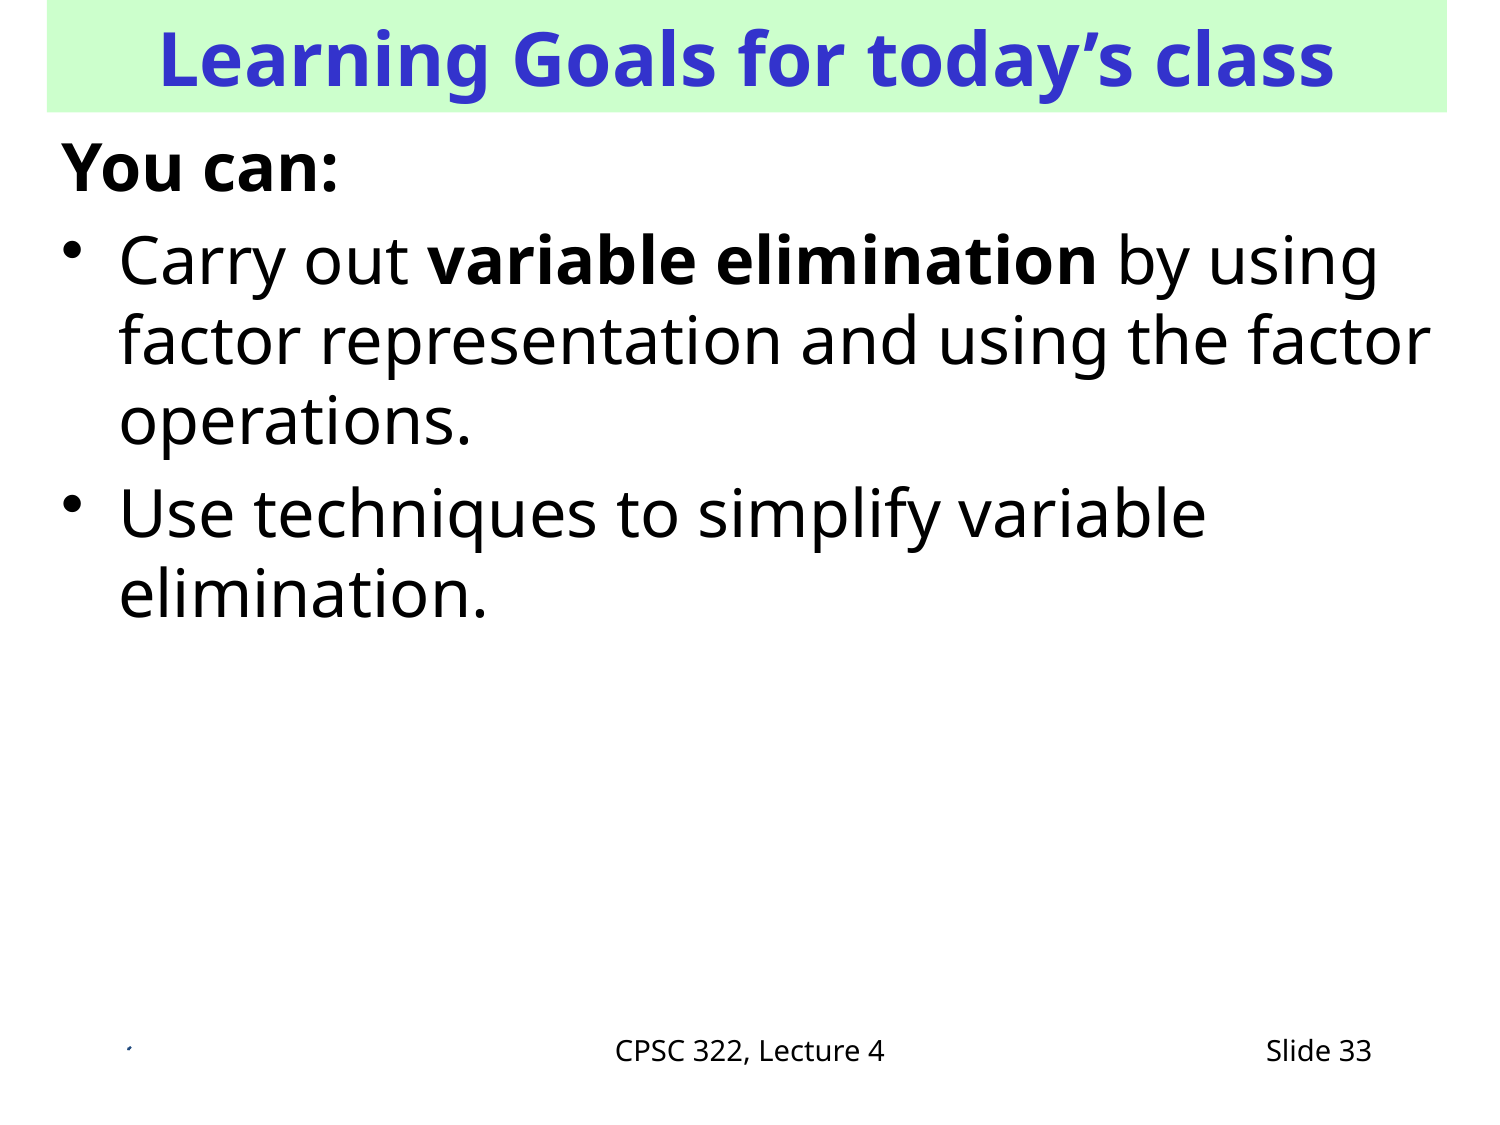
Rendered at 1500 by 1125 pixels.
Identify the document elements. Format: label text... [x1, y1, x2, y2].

title Learning Goals for today’s class [46, 0, 1448, 113]
list You can: Carry out variable elimination by using factor representation and using the factor operations. Use techniques to simplify variable elimination. [46, 116, 1466, 1032]
slide_number Slide 33 [1074, 1032, 1388, 1101]
footer CPSC 322, Lecture 4 [512, 1032, 988, 1101]
